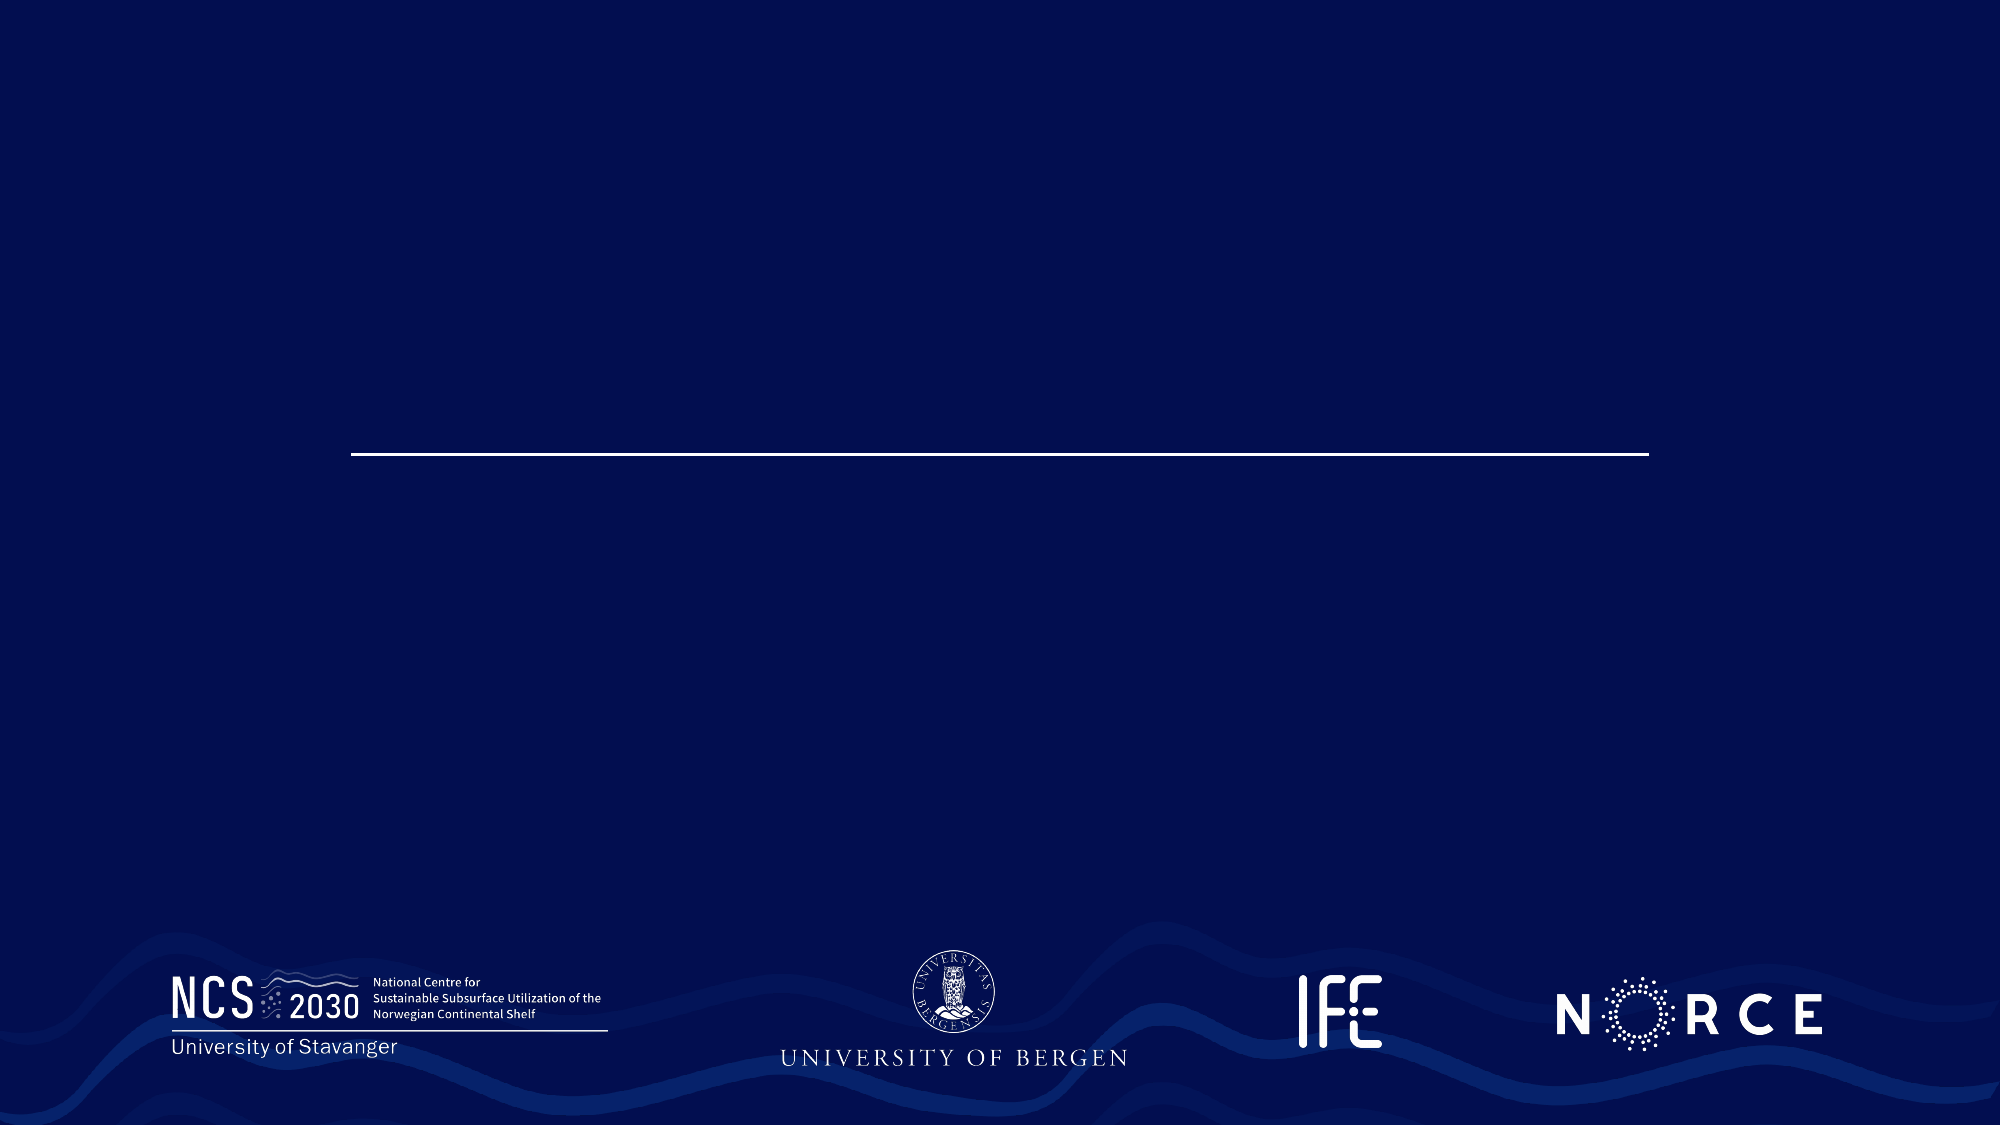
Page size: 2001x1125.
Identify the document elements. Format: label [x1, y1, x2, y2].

picture [0, 921, 2000, 1125]
